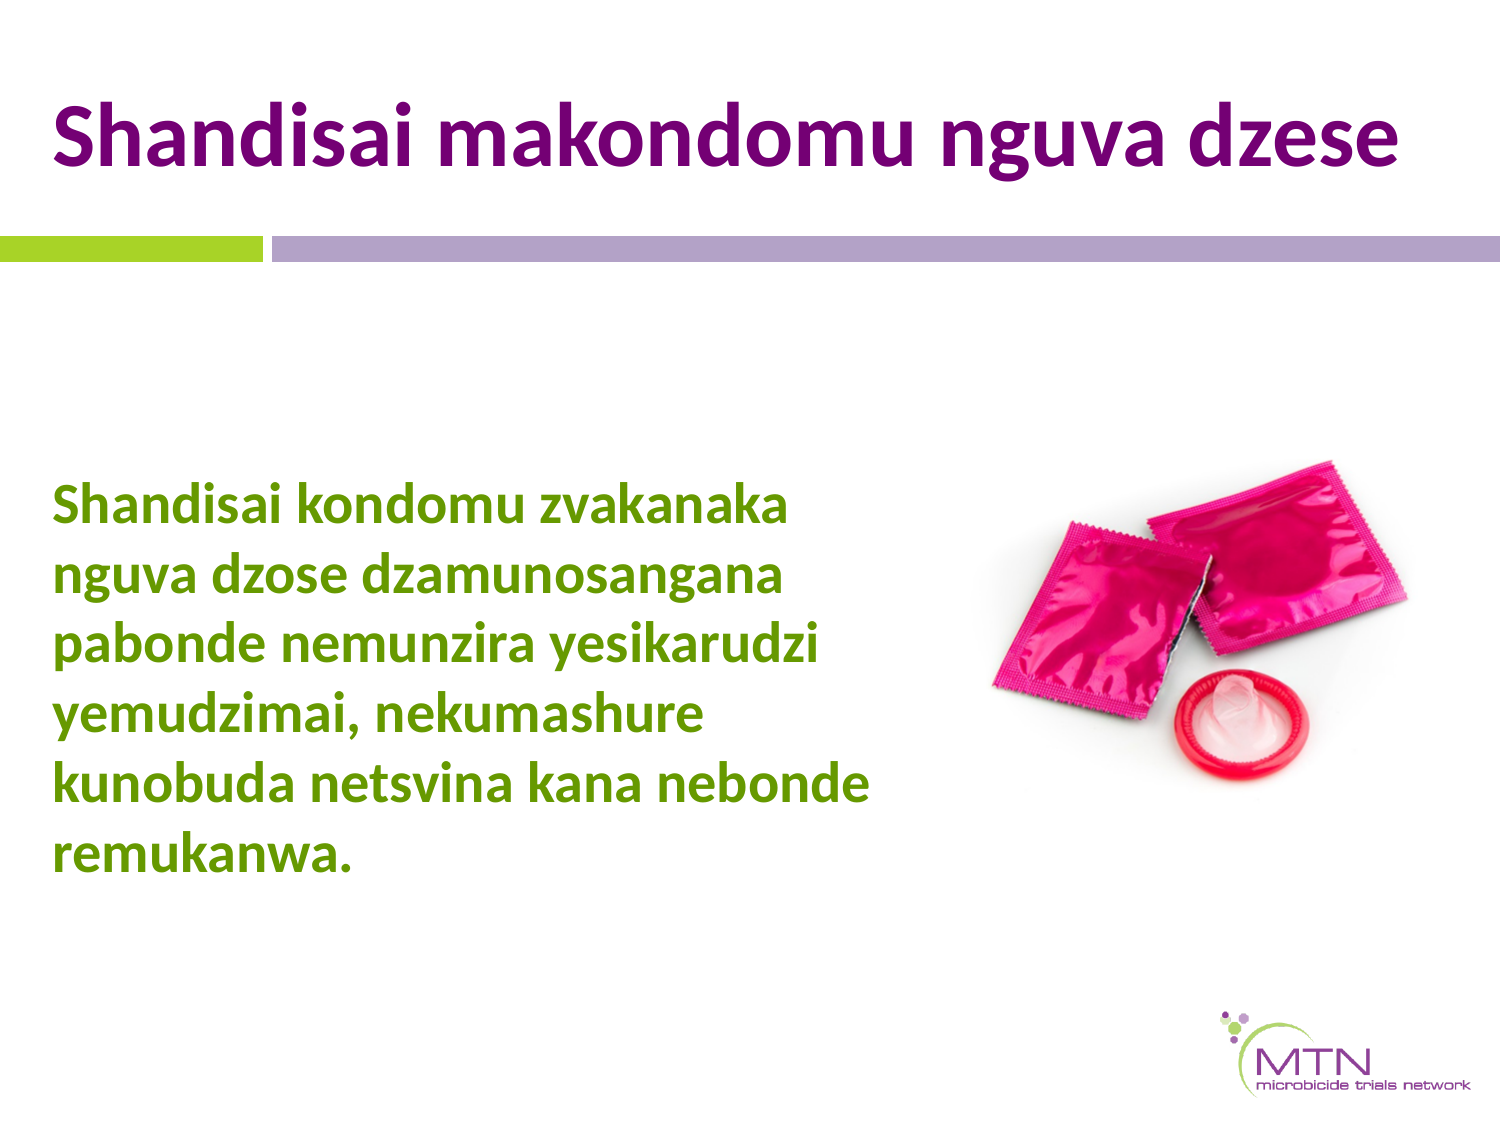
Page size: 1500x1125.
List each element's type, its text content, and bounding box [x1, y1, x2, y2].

text_box Shandisai makondomu nguva dzese [37, 67, 1471, 192]
picture [0, 236, 1500, 262]
text_box Shandisai kondomu zvakanaka nguva dzose dzamunosangana pabonde nemunzira yesikarudzi yemudzimai, nekumashure kunobuda netsvina kana nebonde remukanwa. [37, 337, 960, 1012]
picture [959, 437, 1471, 882]
picture [1220, 1011, 1472, 1099]
